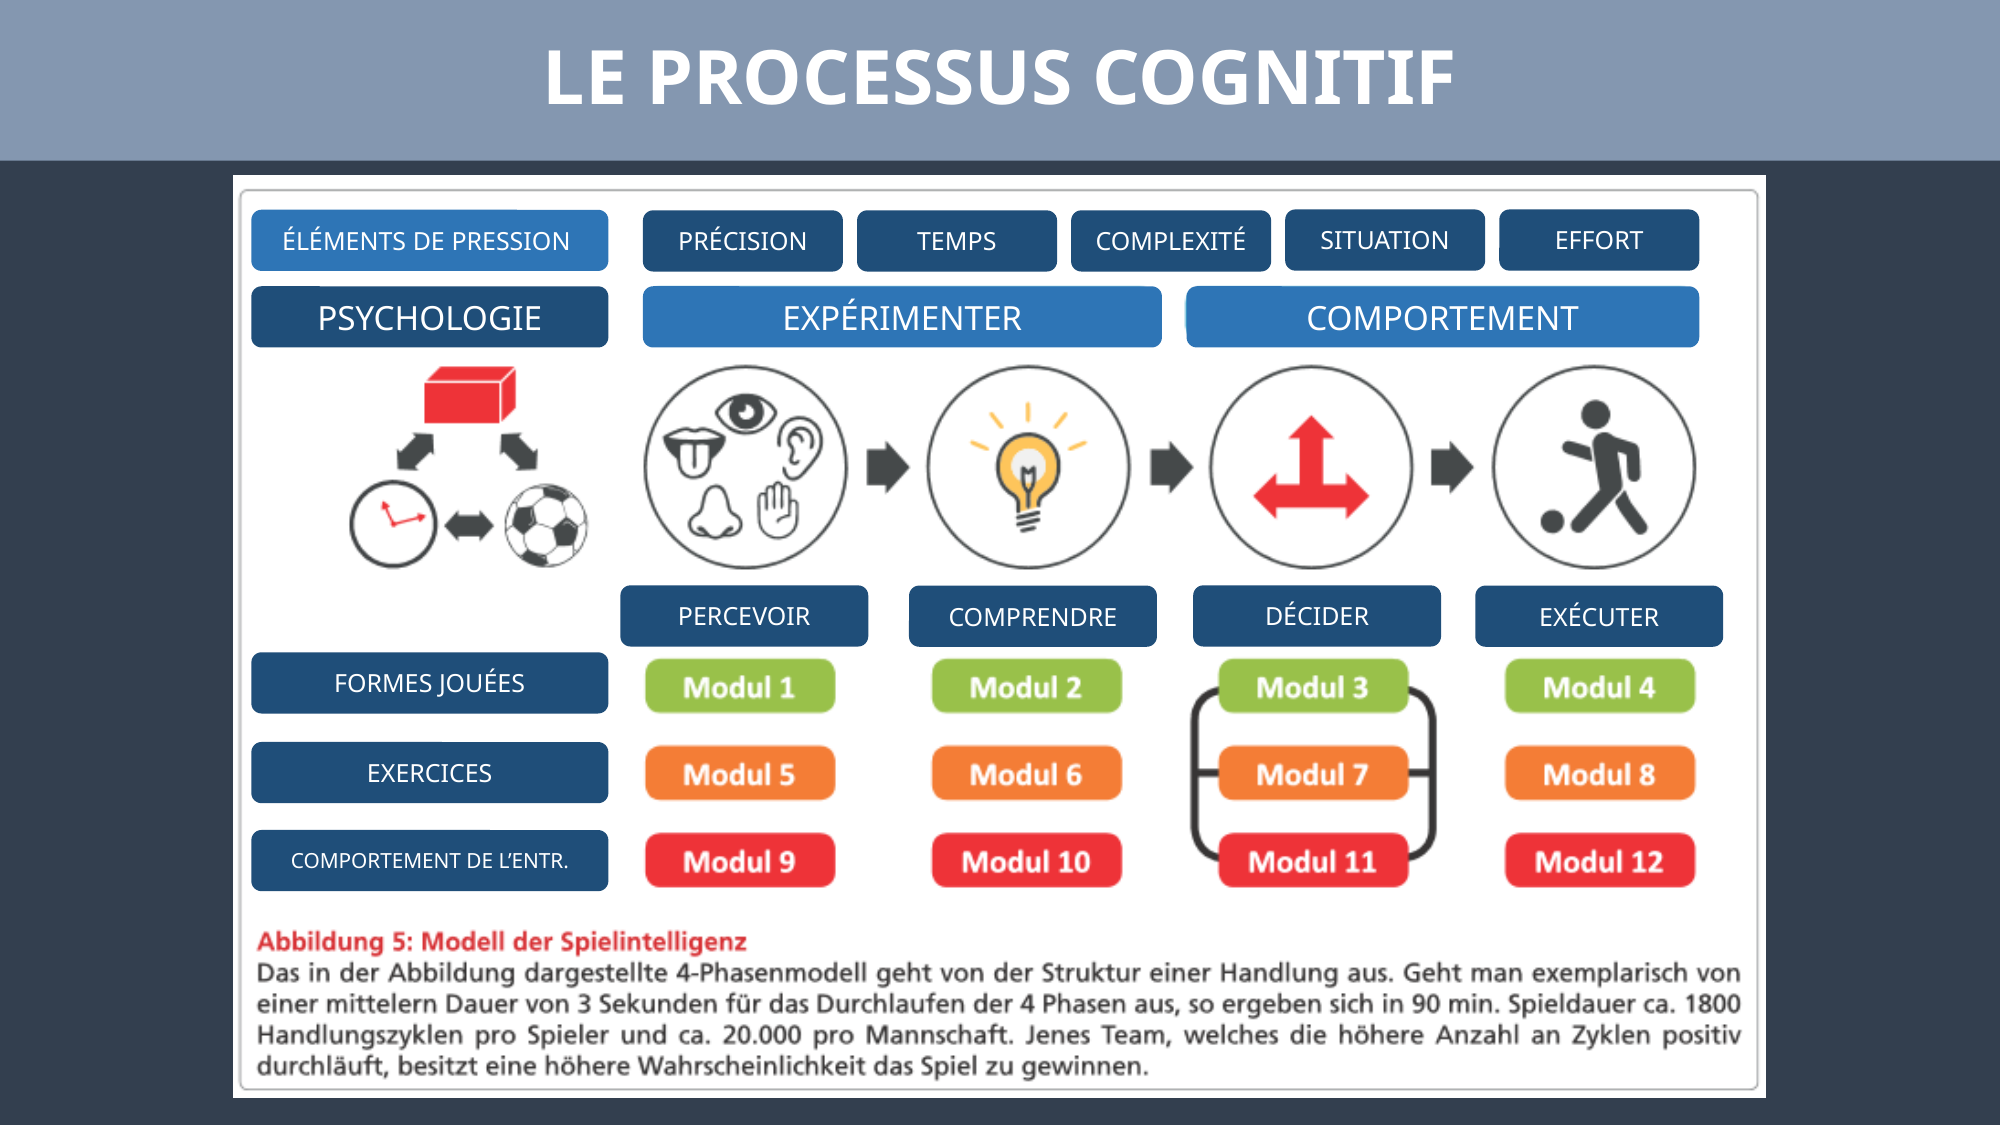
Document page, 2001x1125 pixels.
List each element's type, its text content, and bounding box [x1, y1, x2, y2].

title LE PROCESSUS COGNITIF [0, 0, 2000, 161]
picture [233, 175, 1767, 1098]
